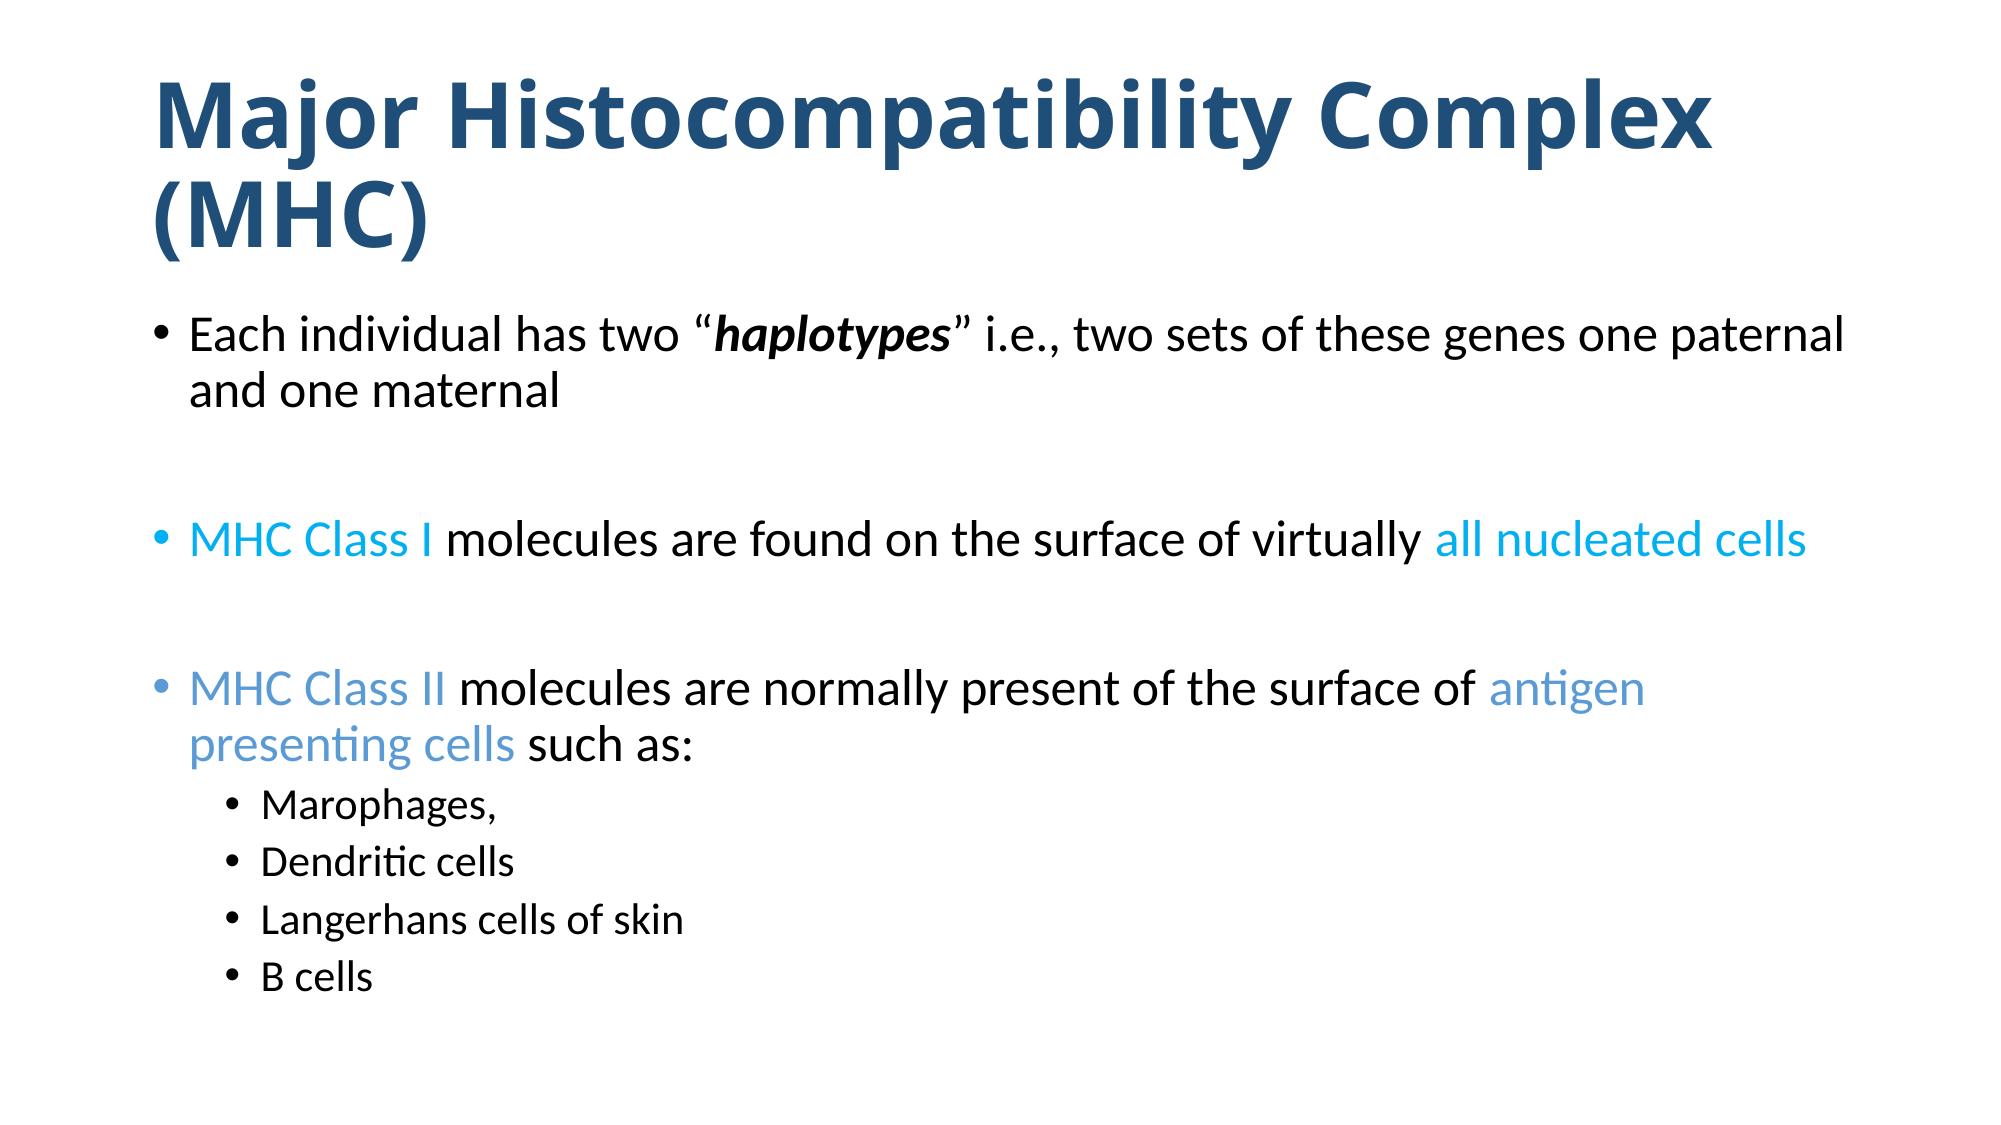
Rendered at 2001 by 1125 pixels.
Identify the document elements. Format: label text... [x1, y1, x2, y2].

list Each individual has two “haplotypes” i.e., two sets of these genes one paternal and one maternal MHC Class I molecules are found on the surface of virtually all nucleated cells MHC Class II molecules are normally present of the surface of antigen presenting cells such as: Marophages, Dendritic cells Langerhans cells of skin B cells [137, 299, 1863, 1014]
title Major Histocompatibility Complex (MHC) [137, 59, 1863, 278]
